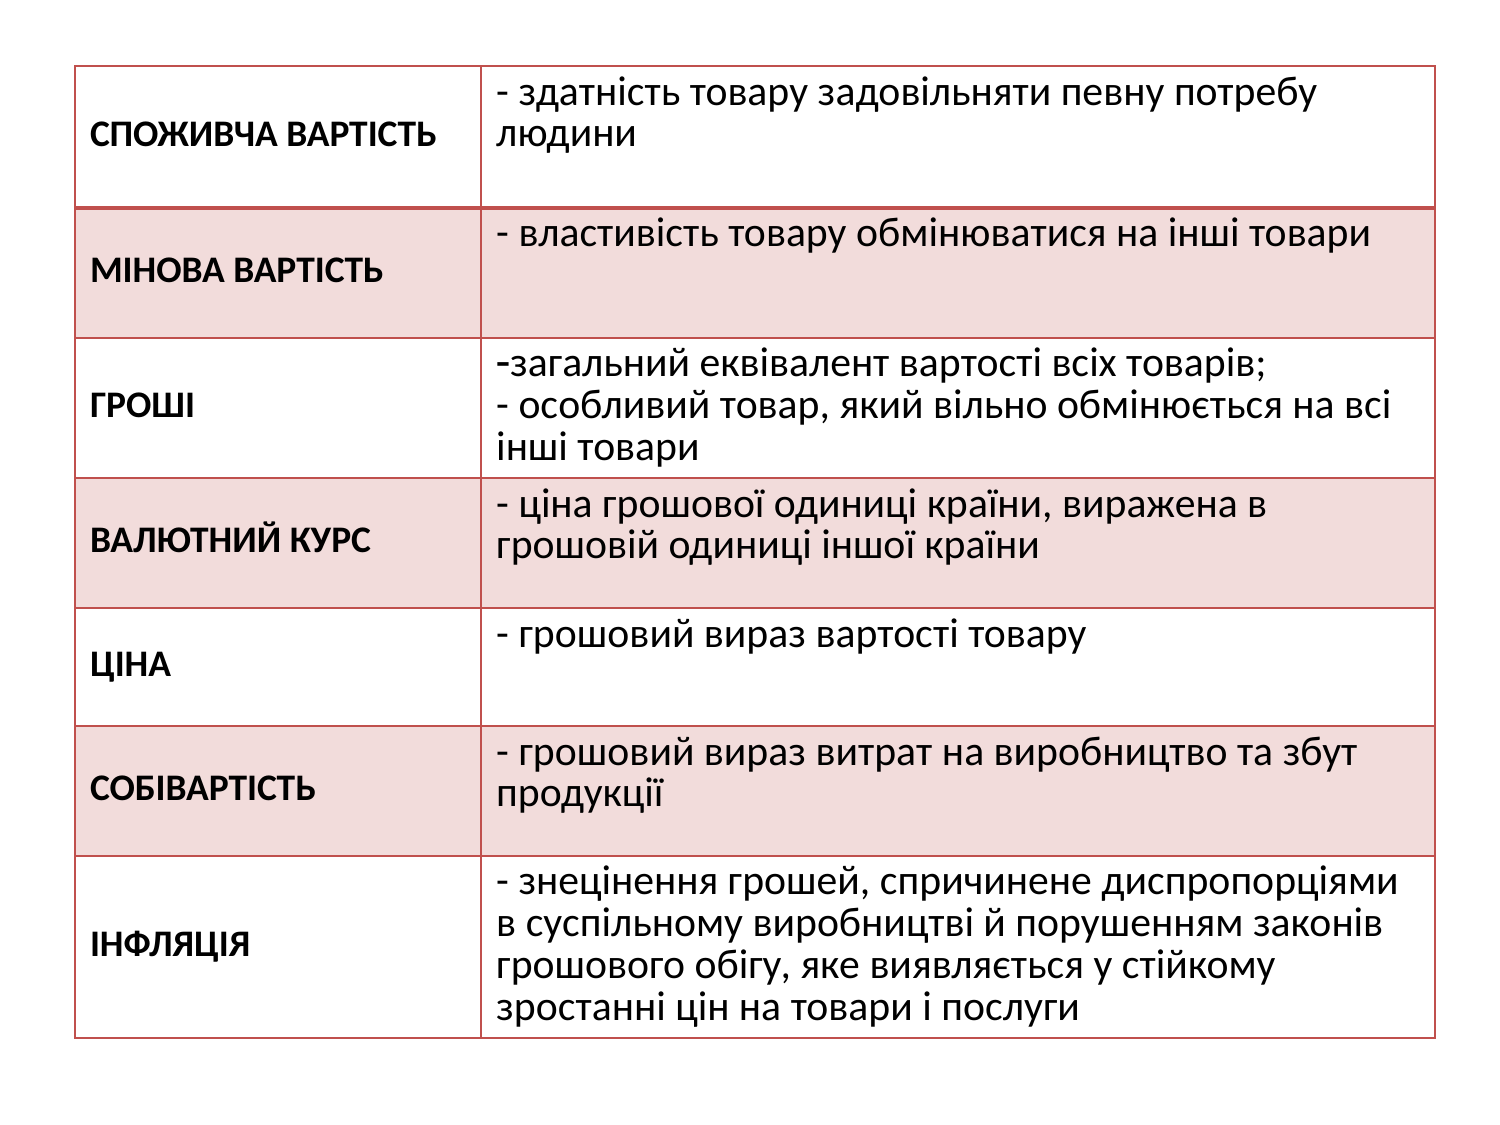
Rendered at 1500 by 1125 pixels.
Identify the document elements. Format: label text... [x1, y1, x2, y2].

table_cell ІНФЛЯЦІЯ [76, 857, 480, 1037]
table_cell ГРОШІ [76, 339, 480, 477]
table_cell - знецінення грошей, спричинене диспропорціями в суспільному виробництві й порушенням законів грошового обігу, яке виявляється у стійкому зростанні цін на товари і послуги [482, 857, 1434, 1037]
table_cell - властивість товару обмінюватися на інші товари [482, 210, 1434, 337]
table_cell - ціна грошової одиниці країни, виражена в грошовій одиниці іншої країни [482, 479, 1434, 607]
table_cell ЦІНА [76, 609, 480, 725]
table_header - здатність товару задовільняти певну потребу людини [482, 67, 1434, 206]
table_cell загальний еквівалент вартості всіх товарів; - особливий товар, який вільно обмінюється на всі інші товари [482, 339, 1434, 477]
table_cell ВАЛЮТНИЙ КУРС [76, 479, 480, 607]
table_header СПОЖИВЧА ВАРТІСТЬ [76, 67, 480, 206]
table_cell МІНОВА ВАРТІСТЬ [76, 210, 480, 337]
table_cell - грошовий вираз витрат на виробництво та збут продукції [482, 727, 1434, 855]
table_cell СОБІВАРТІСТЬ [76, 727, 480, 855]
table_cell - грошовий вираз вартості товару [482, 609, 1434, 725]
